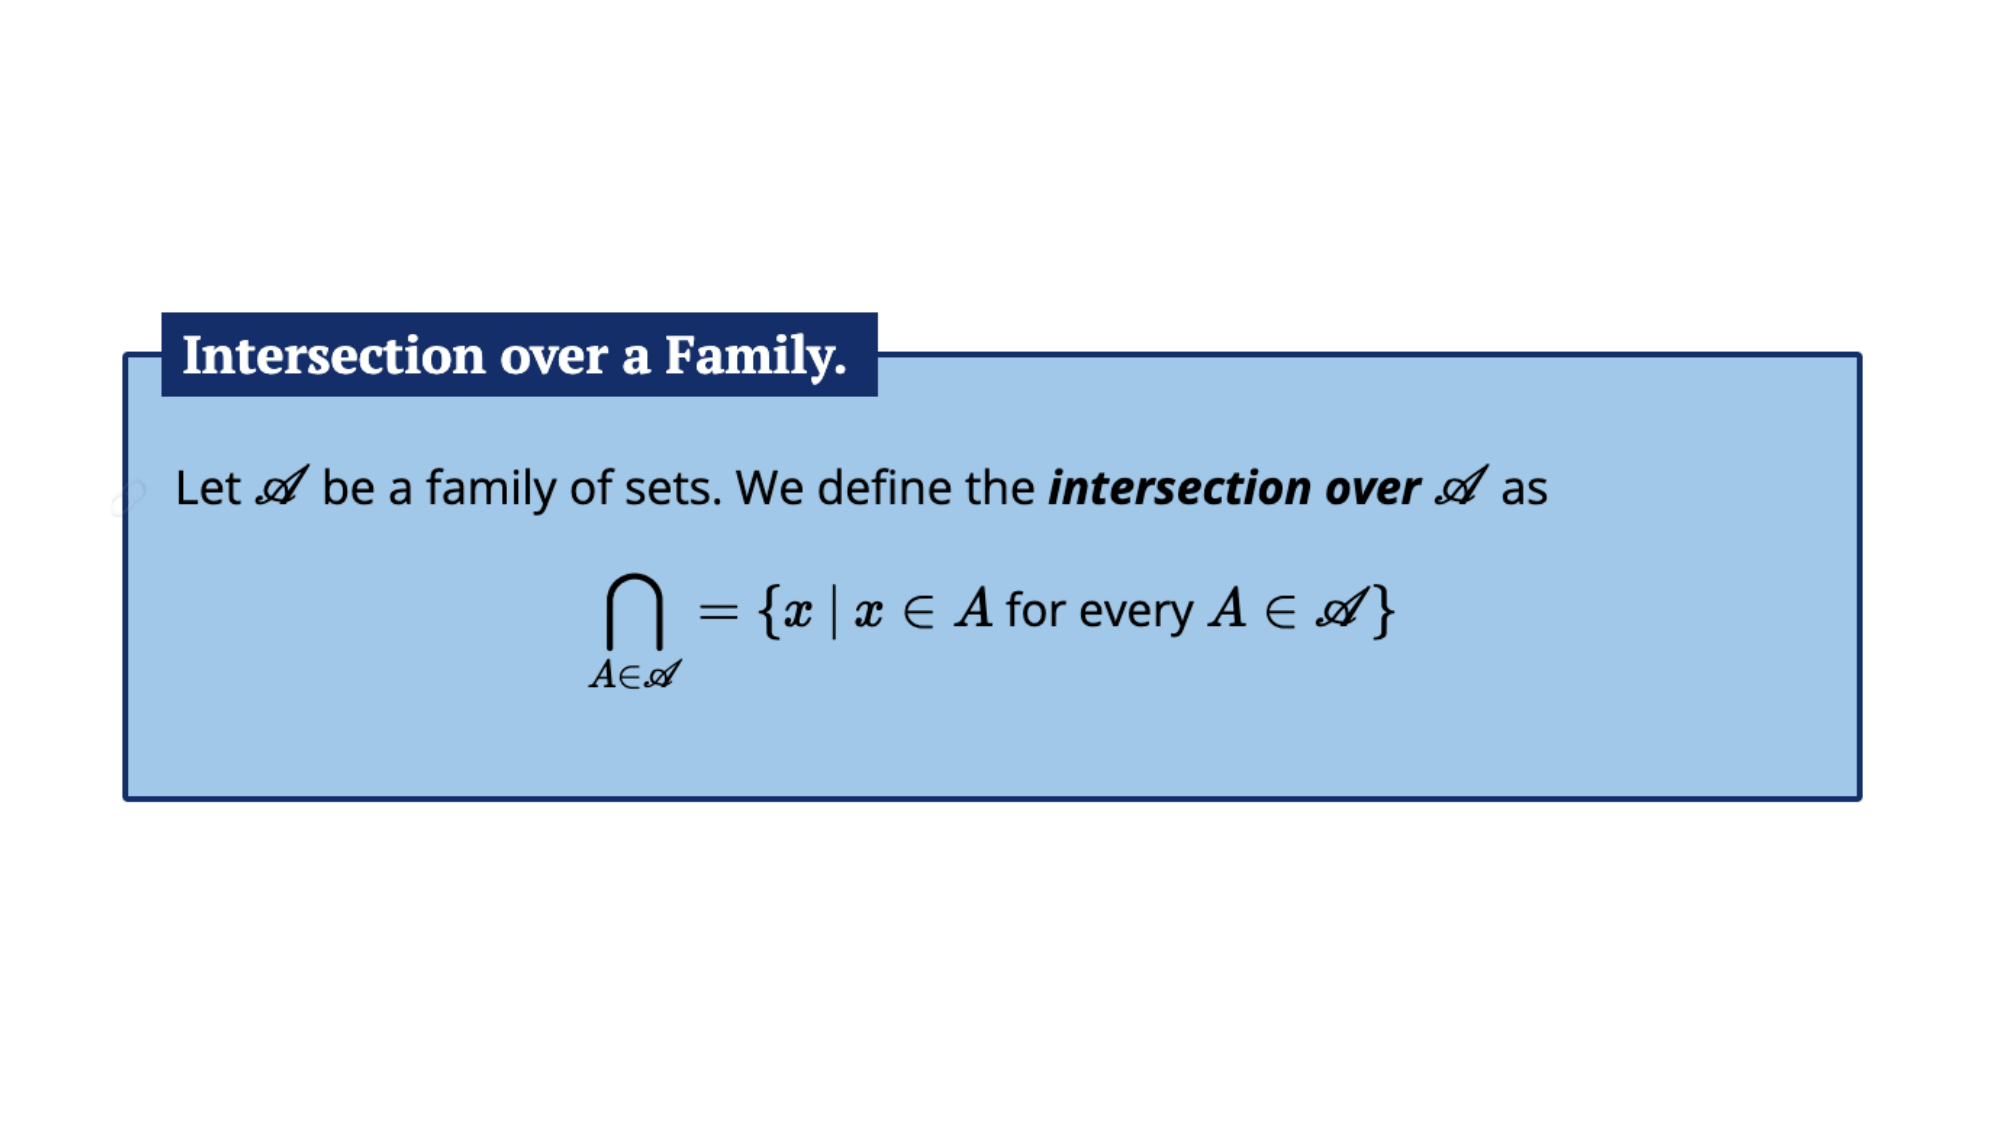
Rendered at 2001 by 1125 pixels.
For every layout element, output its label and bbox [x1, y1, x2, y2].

picture [110, 300, 1890, 824]
